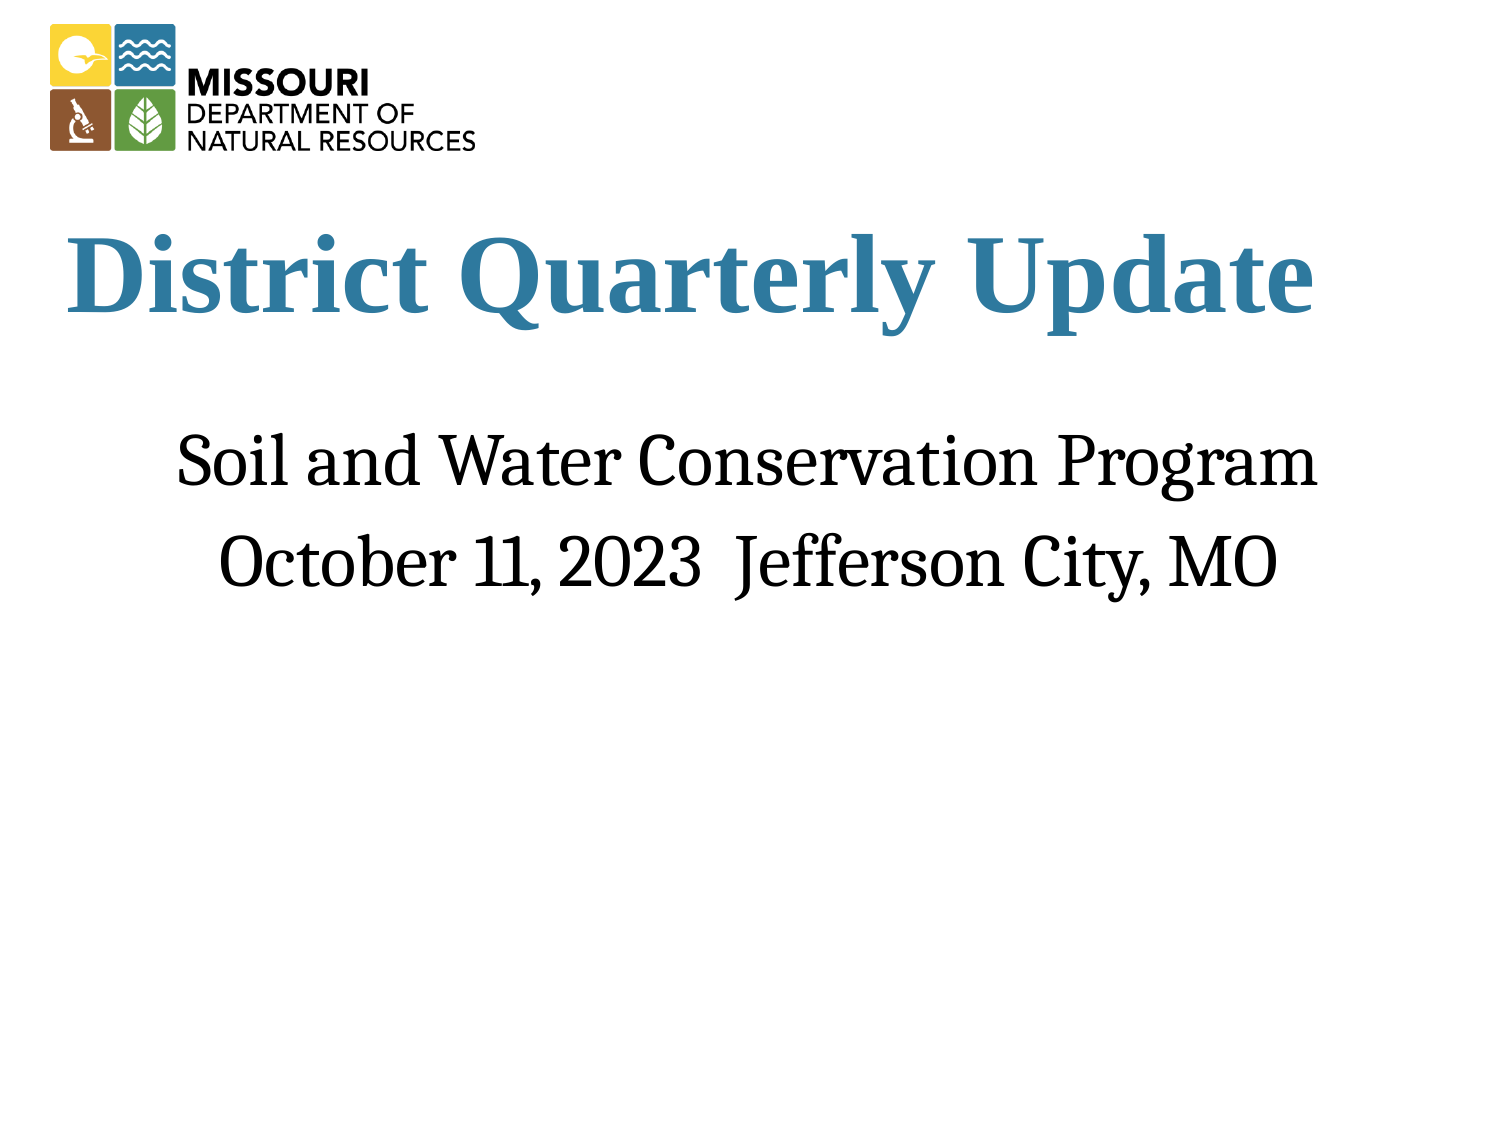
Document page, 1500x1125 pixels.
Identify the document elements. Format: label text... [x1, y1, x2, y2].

text_box [87, 343, 1413, 439]
text_box District Quarterly Update [49, 192, 1434, 343]
picture [49, 24, 476, 151]
text_box Soil and Water Conservation Program October 11, 2023 Jefferson City, MO [112, 439, 1388, 674]
text_box [185, 483, 1360, 636]
